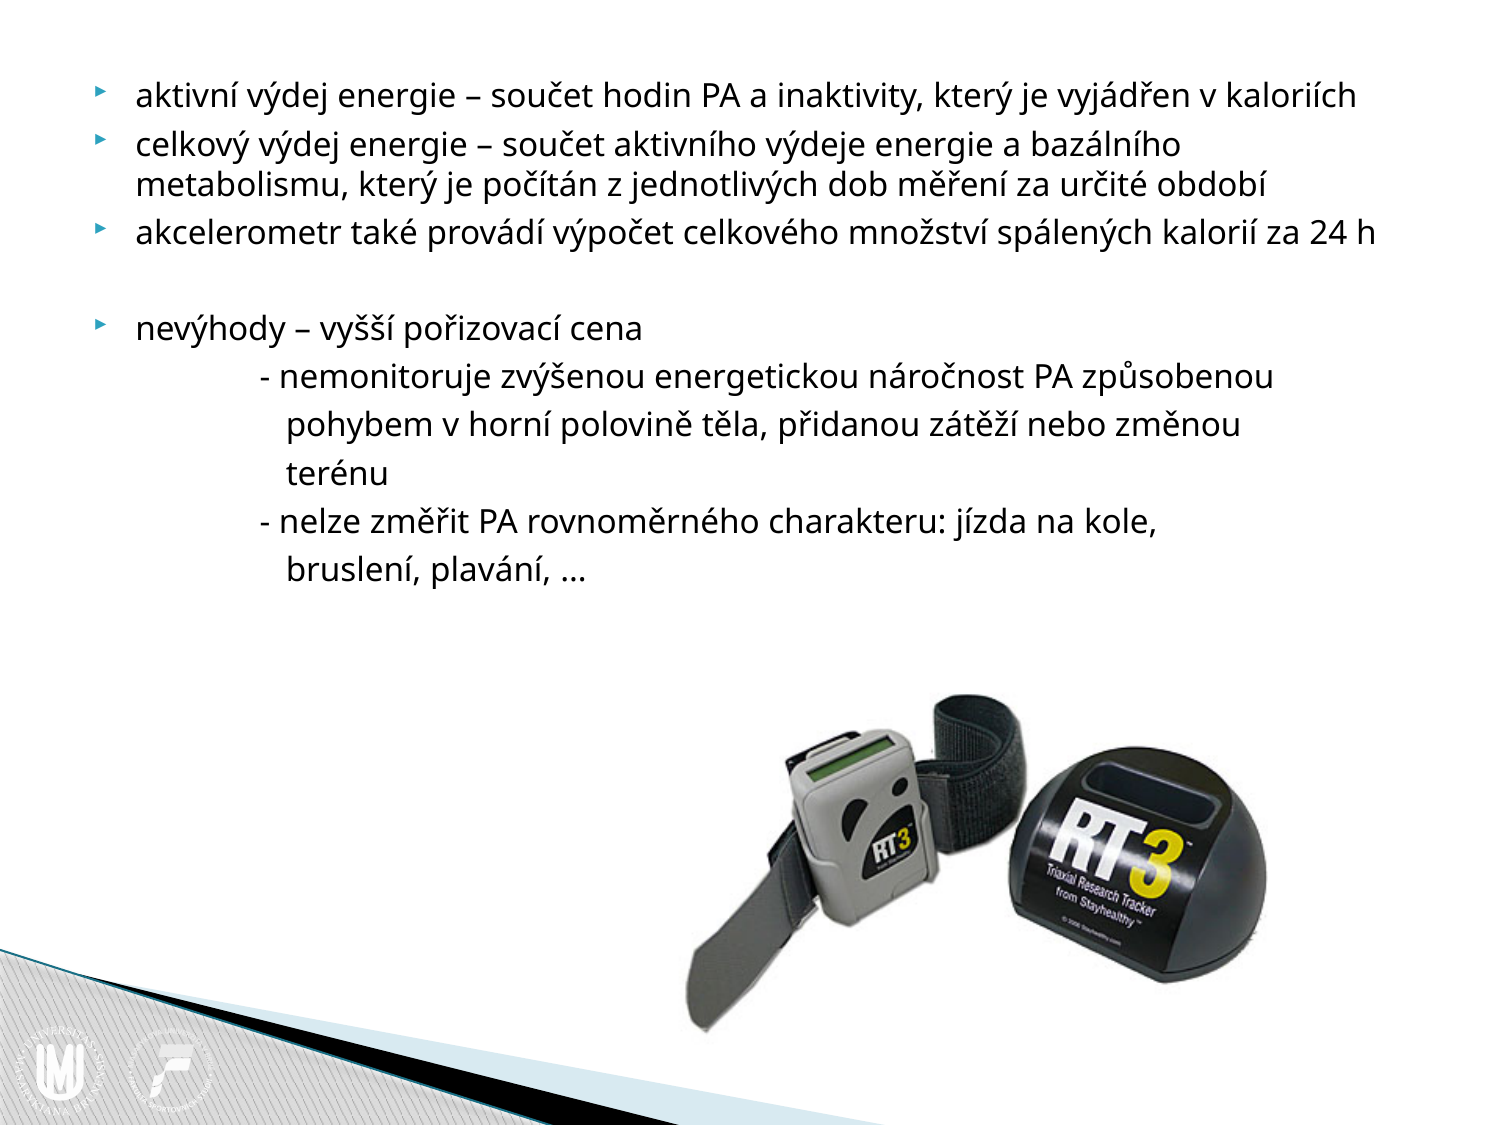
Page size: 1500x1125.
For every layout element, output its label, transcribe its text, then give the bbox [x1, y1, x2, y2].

picture [13, 1023, 107, 1118]
list aktivní výdej energie – součet hodin PA a inaktivity, který je vyjádřen v kaloriích celkový výdej energie – součet aktivního výdeje energie a bazálního metabolismu, který je počítán z jednotlivých dob měření za určité období akcelerometr také provádí výpočet celkového množství spálených kalorií za 24 h nevýhody – vyšší pořizovací cena - nemonitoruje zvýšenou energetickou náročnost PA způsobenou pohybem v horní polovině těla, přidanou zátěží nebo změnou terénu - nelze změřit PA rovnoměrného charakteru: jízda na kole, bruslení, plavání, … [60, 19, 1411, 1025]
picture [667, 668, 1293, 1052]
picture [123, 1023, 219, 1117]
